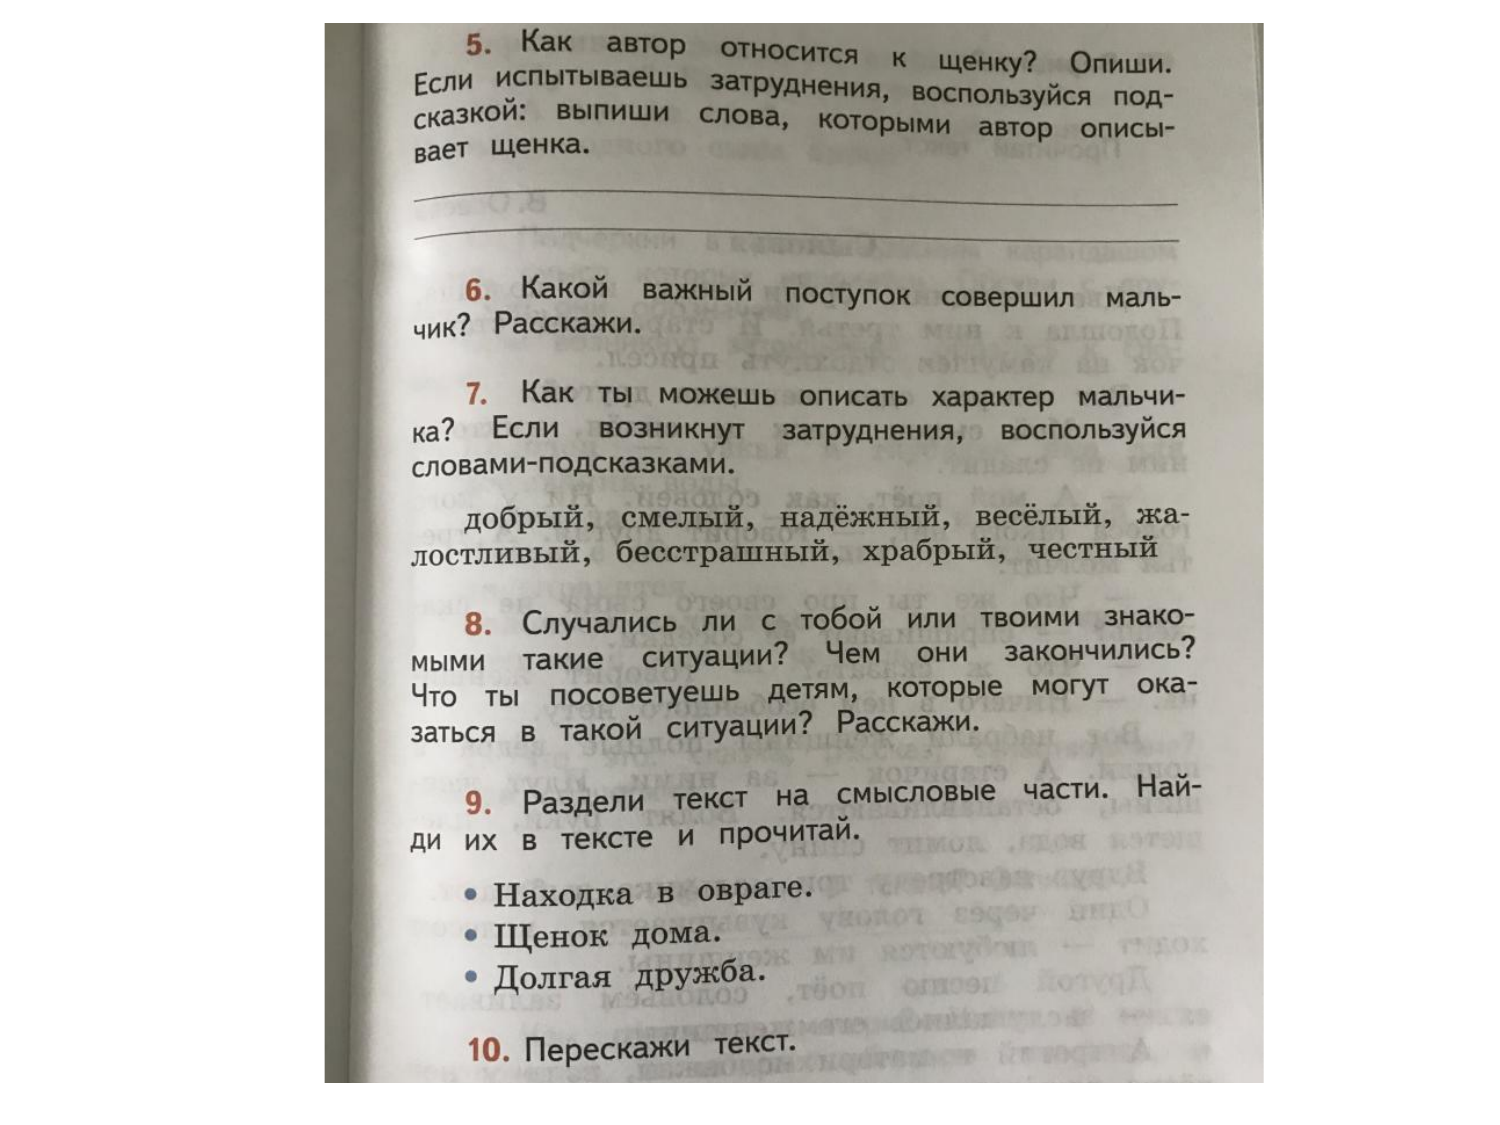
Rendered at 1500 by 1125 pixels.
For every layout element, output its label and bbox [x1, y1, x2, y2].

picture [324, 23, 1264, 1083]
